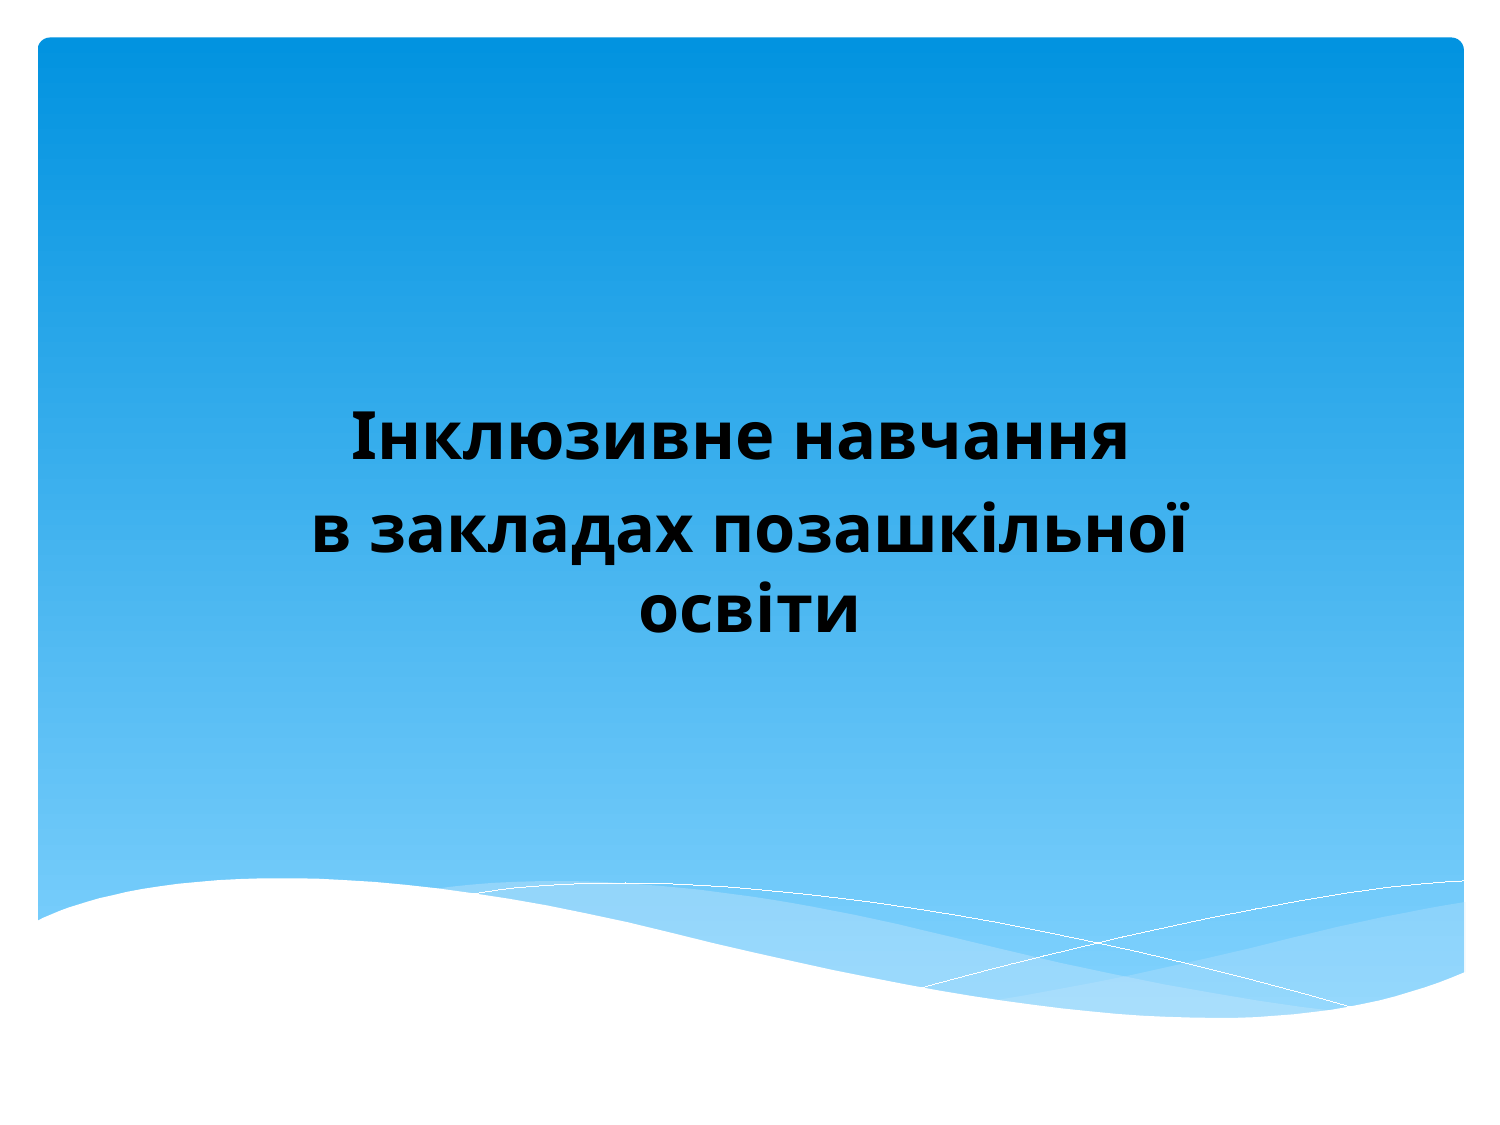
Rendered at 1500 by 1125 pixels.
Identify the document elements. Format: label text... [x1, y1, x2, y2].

title [112, 262, 1388, 555]
subtitle Інклюзивне навчання в закладах позашкільної освіти [225, 385, 1275, 681]
